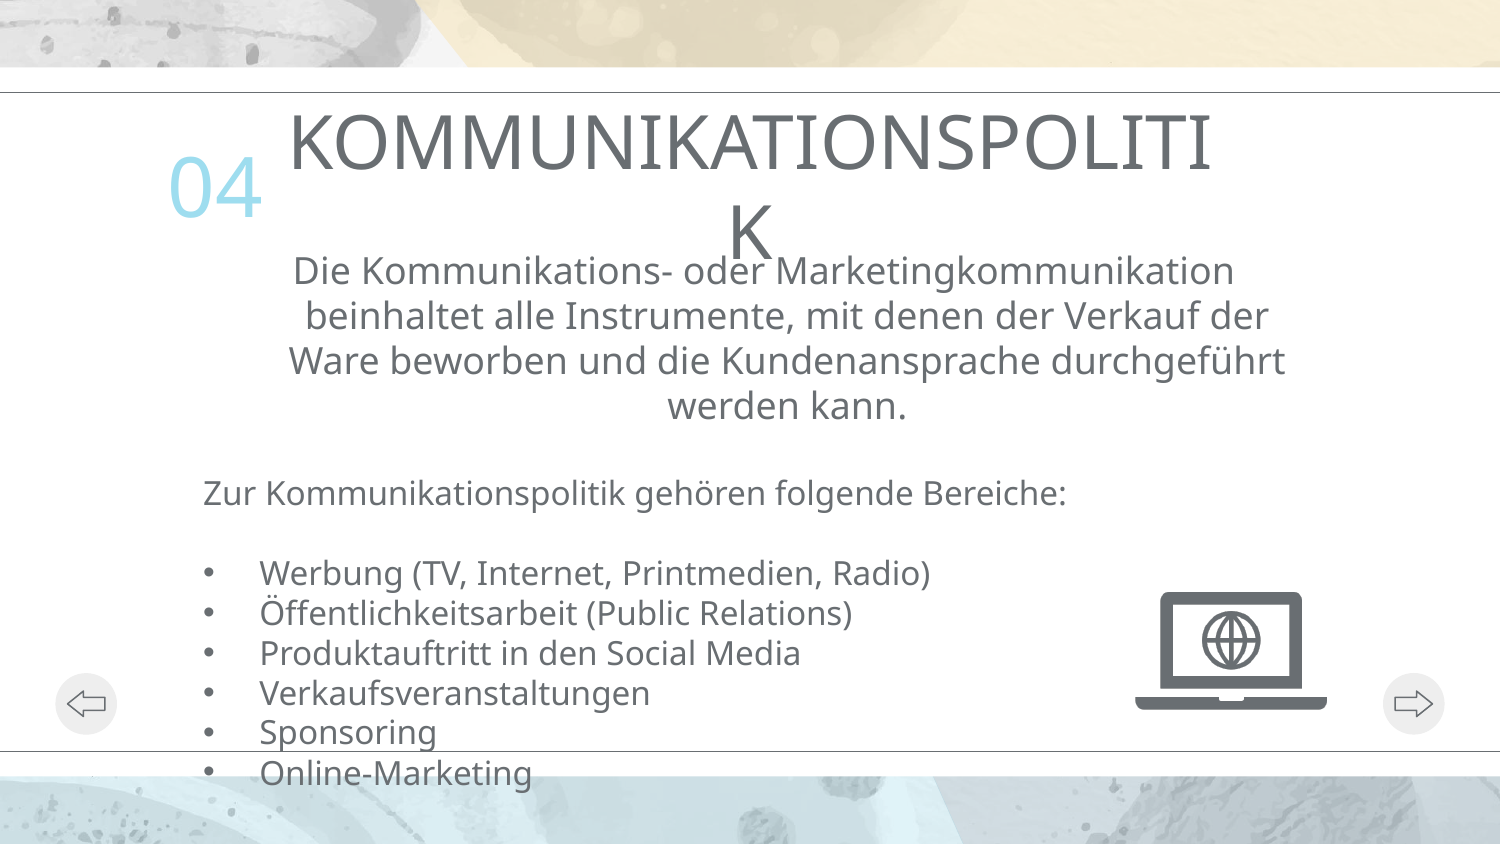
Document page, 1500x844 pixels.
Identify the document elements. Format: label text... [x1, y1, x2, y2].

subtitle Die Kommunikations- oder Marketingkommunikation beinhaltet alle Instrumente, mit denen der Verkauf der Ware beworben und die Kundenansprache durchgeführt werden kann. Zur Kommunikationspolitik gehören folgende Bereiche: Werbung (TV, Internet, Printmedien, Radio) Öffentlichkeitsarbeit (Public Relations) Produktauftritt in den Social Media Verkaufsveranstaltungen Sponsoring Online-Marketing [169, 232, 1331, 778]
picture [1130, 550, 1331, 751]
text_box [0, 777, 962, 844]
title 04 [31, 66, 399, 303]
text_box [1395, 691, 1433, 717]
text_box [1383, 672, 1445, 735]
picture [0, 0, 467, 67]
text_box [55, 673, 117, 735]
text_box [67, 691, 105, 717]
title KOMMUNIKATIONSPOLITIK [399, 93, 1229, 232]
